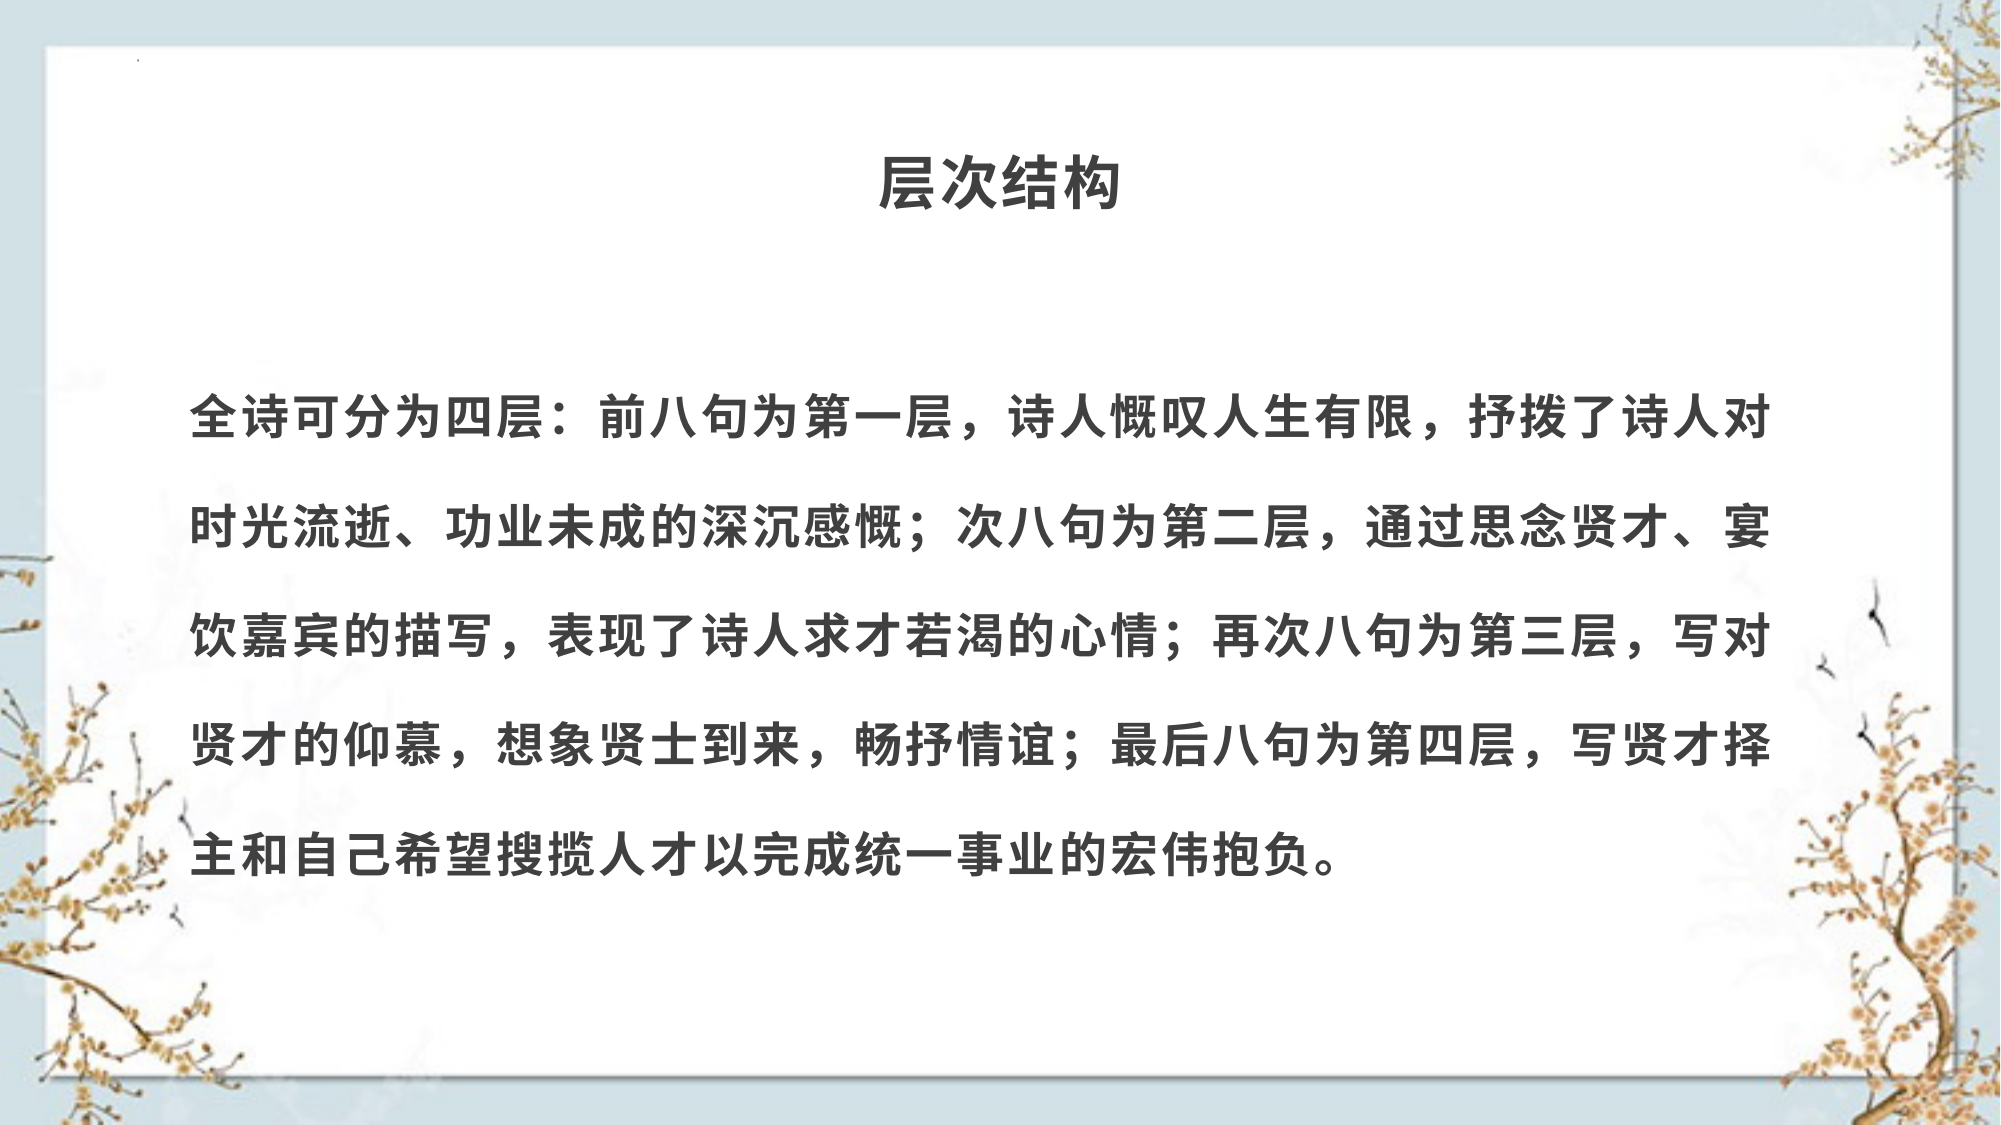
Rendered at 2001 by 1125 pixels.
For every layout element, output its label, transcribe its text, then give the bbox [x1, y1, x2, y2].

text_box 全诗可分为四层：前八句为第一层，诗人慨叹人生有限，抒拨了诗人对时光流逝、功业未成的深沉感慨；次八句为第二层，通过思念贤才、宴饮嘉宾的描写，表现了诗人求才若渴的心情；再次八句为第三层，写对贤才的仰慕，想象贤士到来，畅抒情谊；最后八句为第四层，写贤才择主和自己希望搜揽人才以完成统一事业的宏伟抱负。 [174, 307, 1826, 910]
text_box 层次结构 [174, 145, 1826, 210]
picture [0, 0, 2001, 1125]
